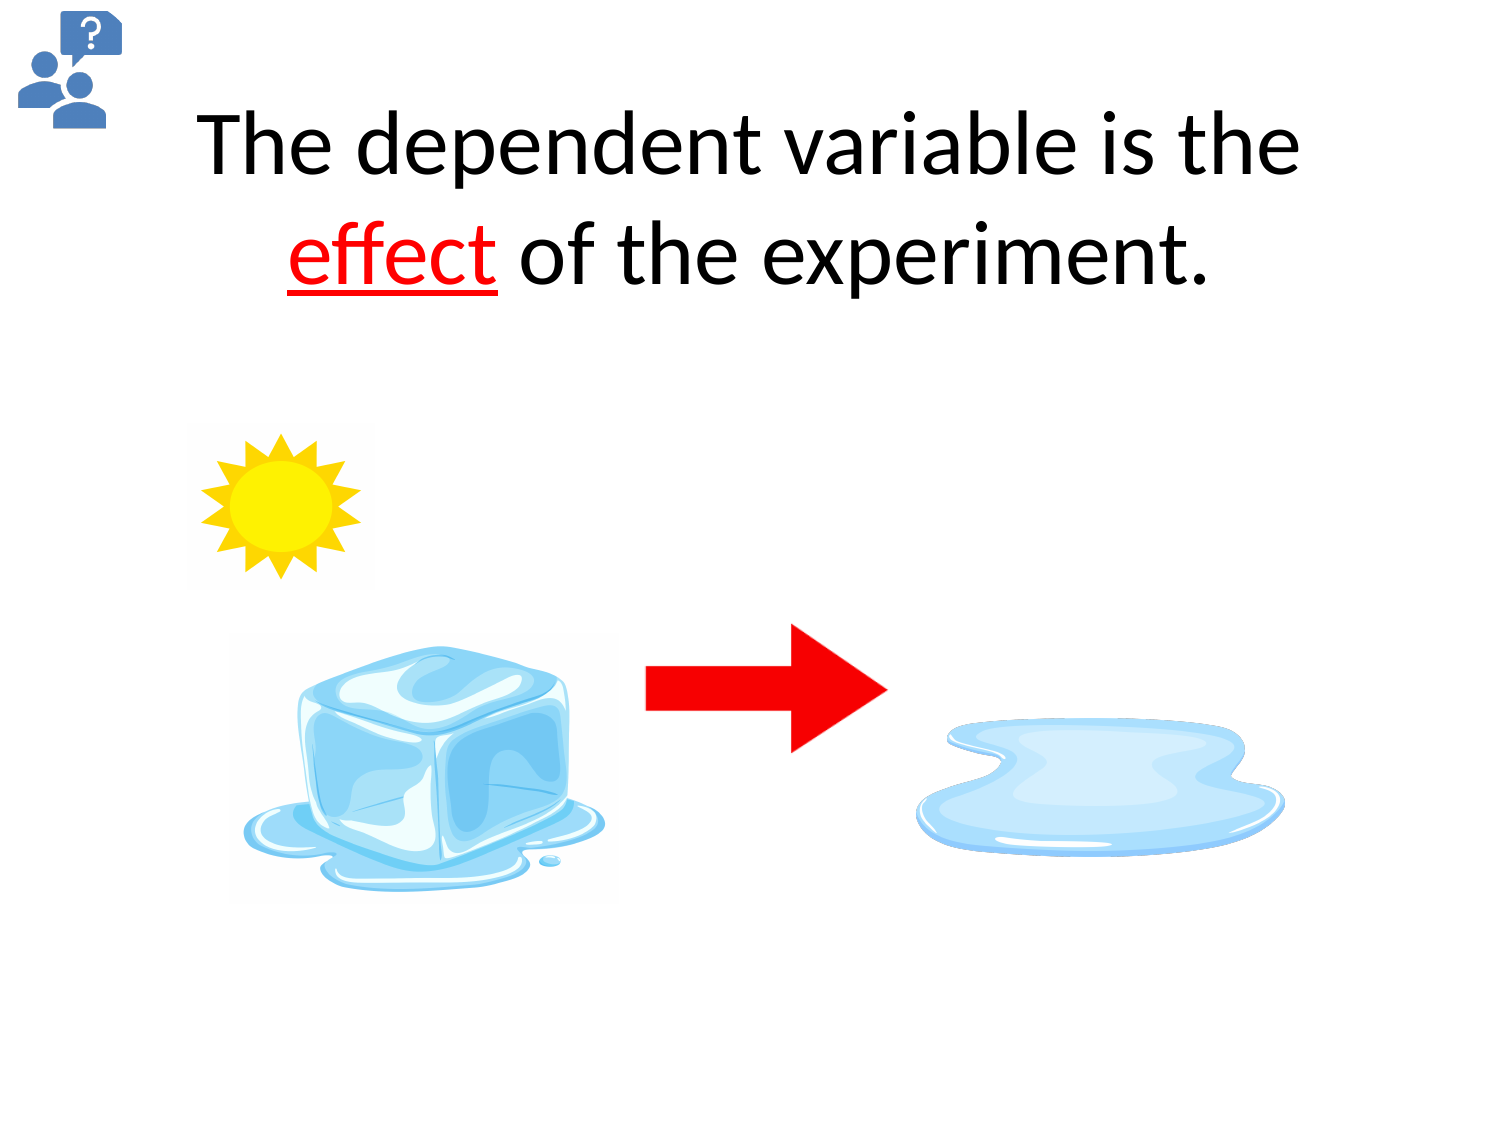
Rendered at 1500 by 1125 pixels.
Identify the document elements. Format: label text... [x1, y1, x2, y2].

picture [229, 633, 619, 904]
text_box [0, 0, 140, 140]
picture [187, 422, 375, 591]
picture [622, 559, 912, 818]
picture [915, 717, 1285, 858]
title The dependent variable is the effect of the experiment. [112, 72, 1388, 314]
